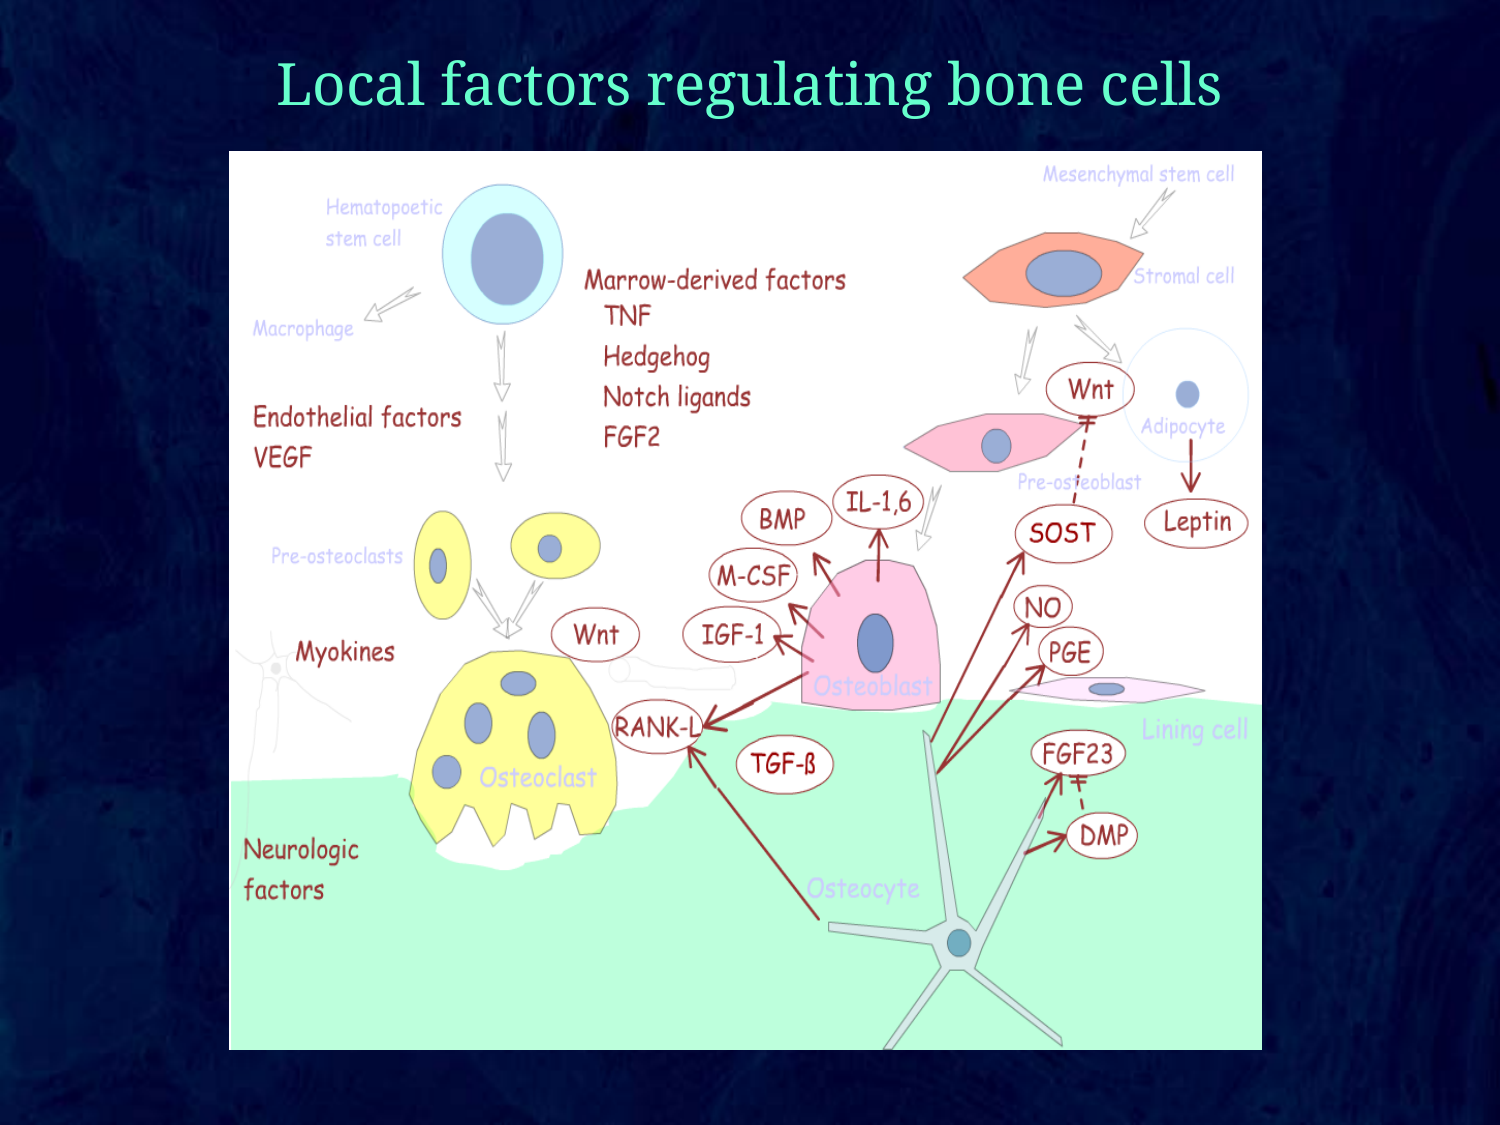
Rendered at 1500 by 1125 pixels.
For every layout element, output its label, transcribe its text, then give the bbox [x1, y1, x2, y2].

picture [0, 0, 1500, 1125]
title Local factors regulating bone cells [112, 19, 1388, 145]
